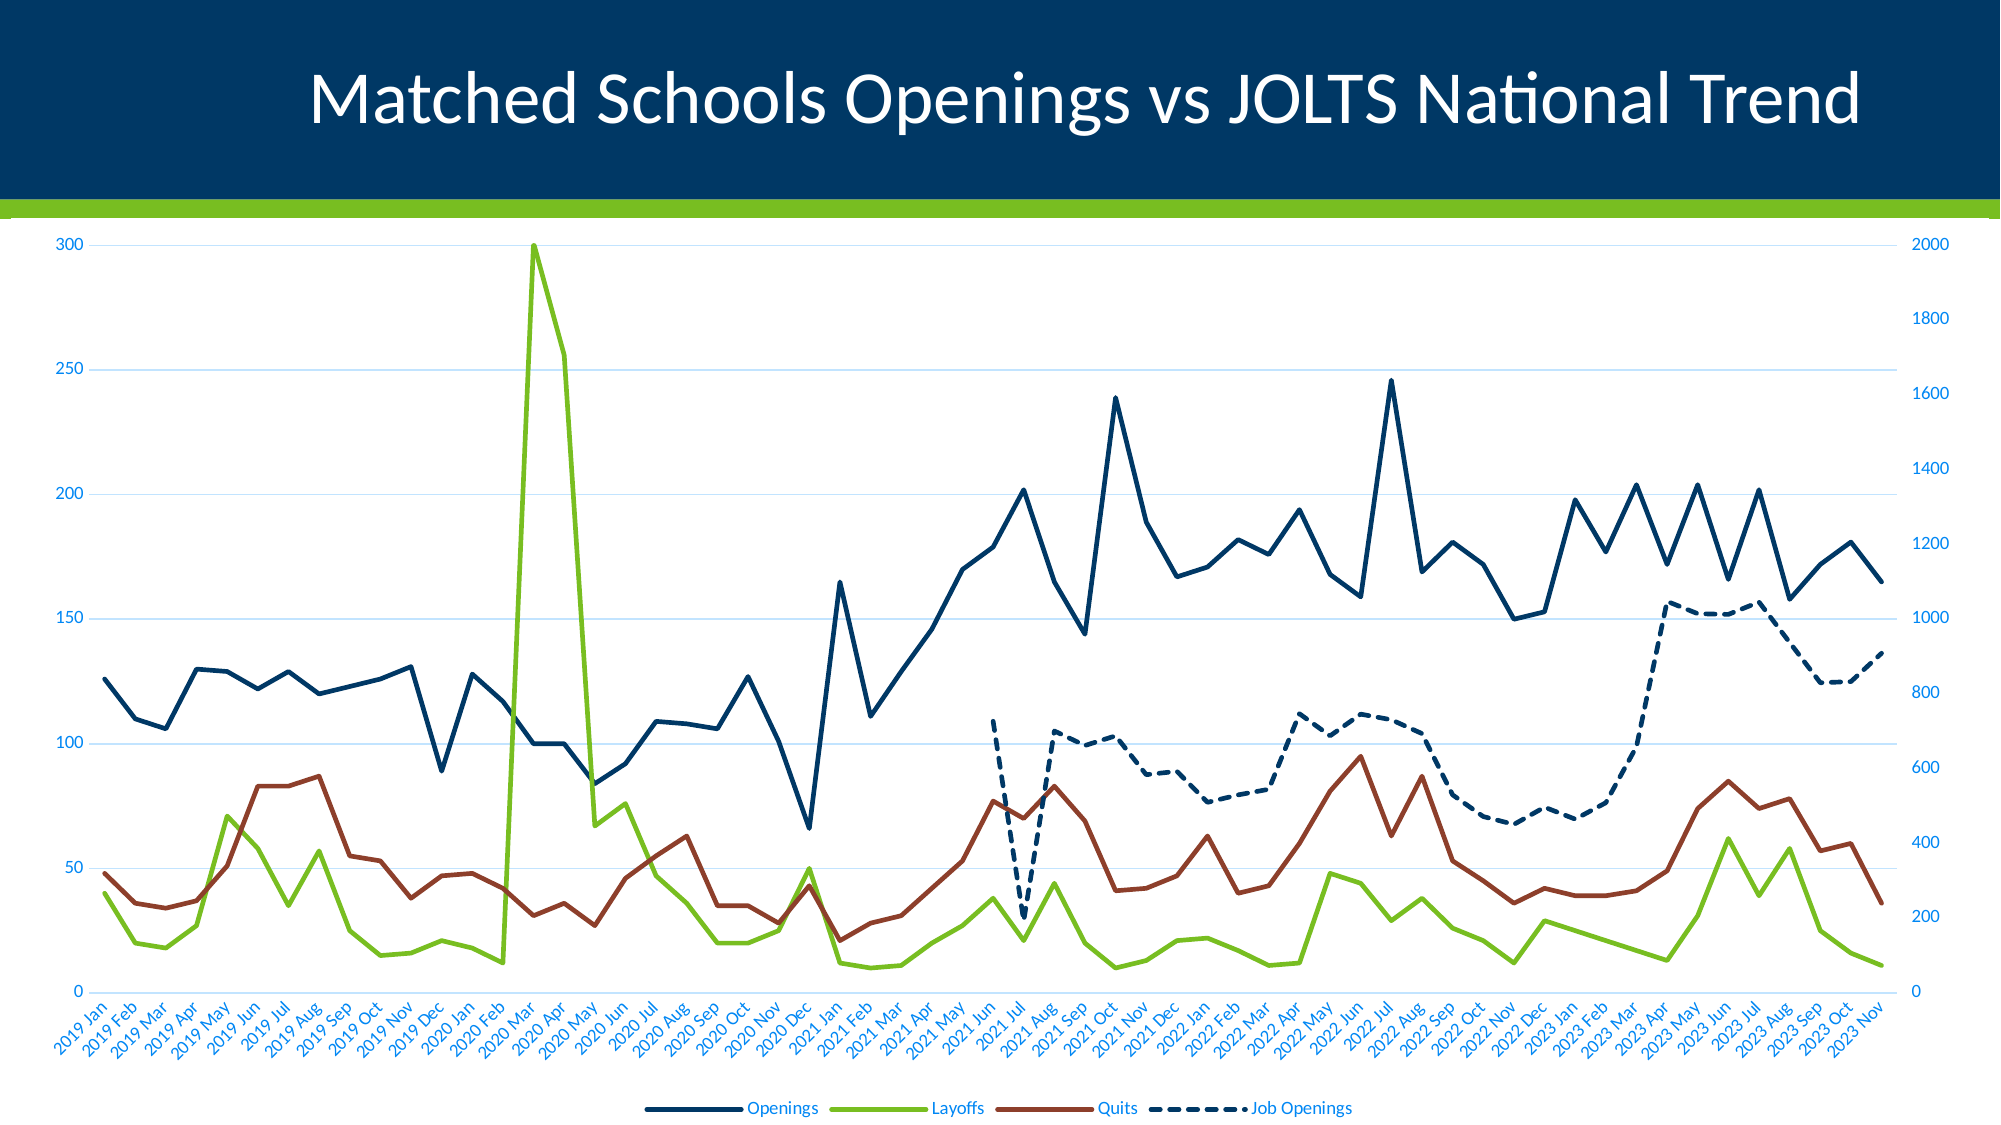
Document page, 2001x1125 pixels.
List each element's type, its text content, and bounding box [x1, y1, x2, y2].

chart [10, 217, 1990, 1125]
title Matched Schools Openings vs JOLTS National Trend [0, 0, 2000, 200]
